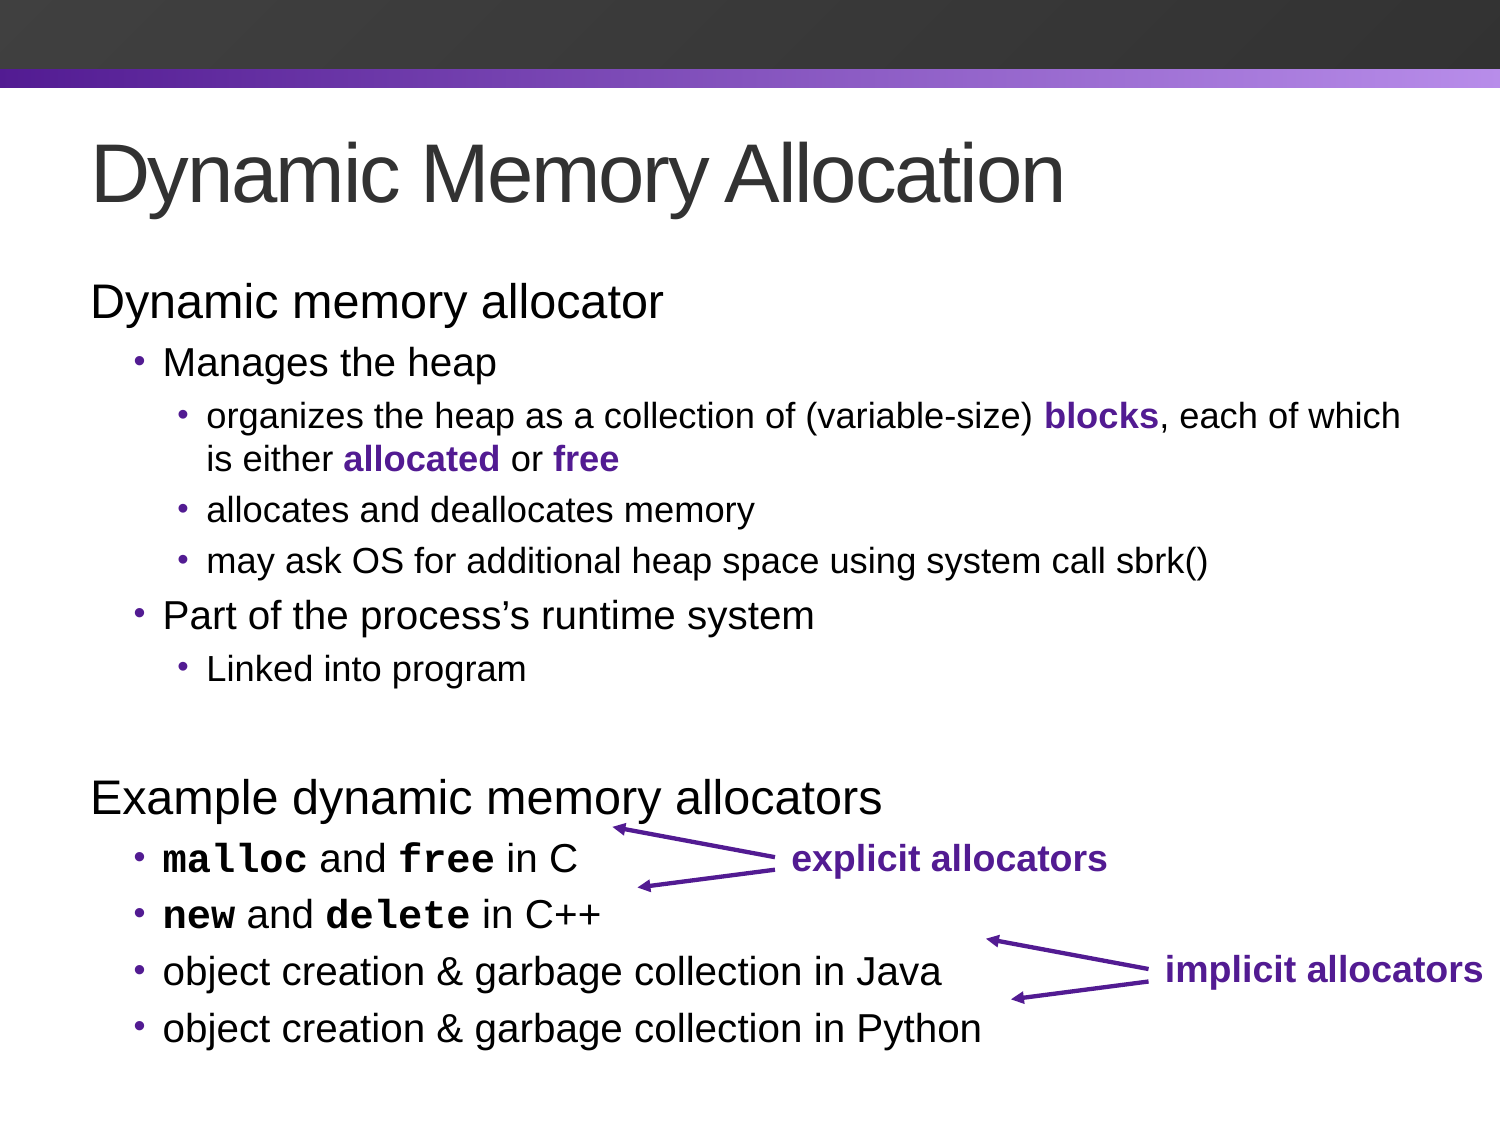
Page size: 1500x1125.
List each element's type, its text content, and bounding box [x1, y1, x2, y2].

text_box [985, 937, 1500, 1000]
list Dynamic memory allocator Manages the heap organizes the heap as a collection of (variable-size) blocks, each of which is either allocated or free allocates and deallocates memory may ask OS for additional heap space using system call sbrk() Part of the process’s runtime system Linked into program Example dynamic memory allocators malloc and free in C new and delete in C++ object creation & garbage collection in Java object creation & garbage collection in Python [75, 262, 1425, 1063]
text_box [612, 826, 1126, 888]
title Dynamic Memory Allocation [75, 87, 1425, 250]
